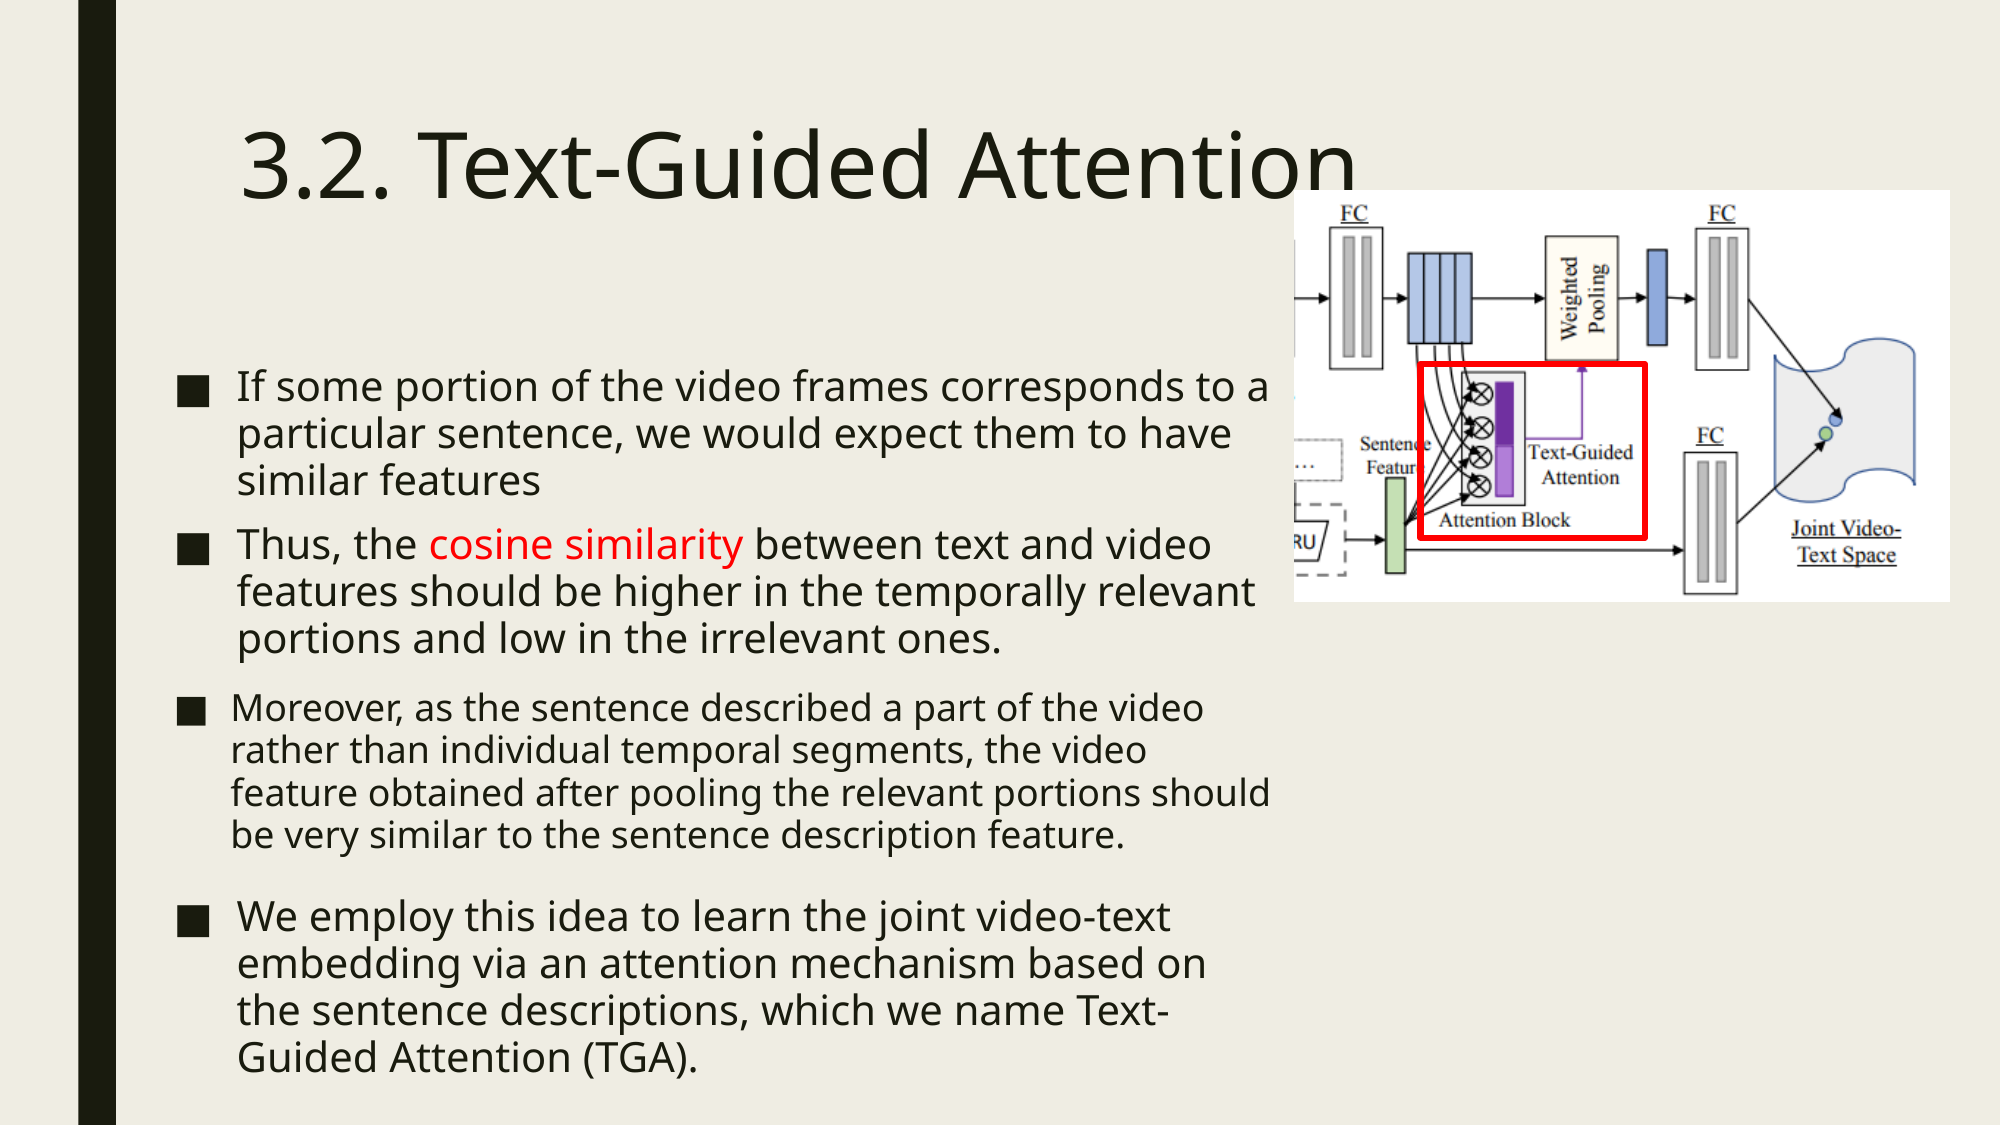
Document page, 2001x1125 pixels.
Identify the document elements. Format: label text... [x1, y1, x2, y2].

title 3.2. Text-Guided Attention [225, 112, 1800, 356]
text_box Thus, the cosine similarity between text and video features should be higher in the temporally relevant portions and low in the irrelevant ones. [158, 514, 1295, 680]
text_box If some portion of the video frames corresponds to a particular sentence, we would expect them to have similar features [158, 356, 1294, 514]
picture [1294, 190, 1950, 602]
text_box Moreover, as the sentence described a part of the video rather than individual temporal segments, the video feature obtained after pooling the relevant portions should be very similar to the sentence description feature. [158, 680, 1295, 886]
text_box We employ this idea to learn the joint video-text embedding via an attention mechanism based on the sentence descriptions, which we name Text-Guided Attention (TGA). [158, 886, 1295, 1093]
